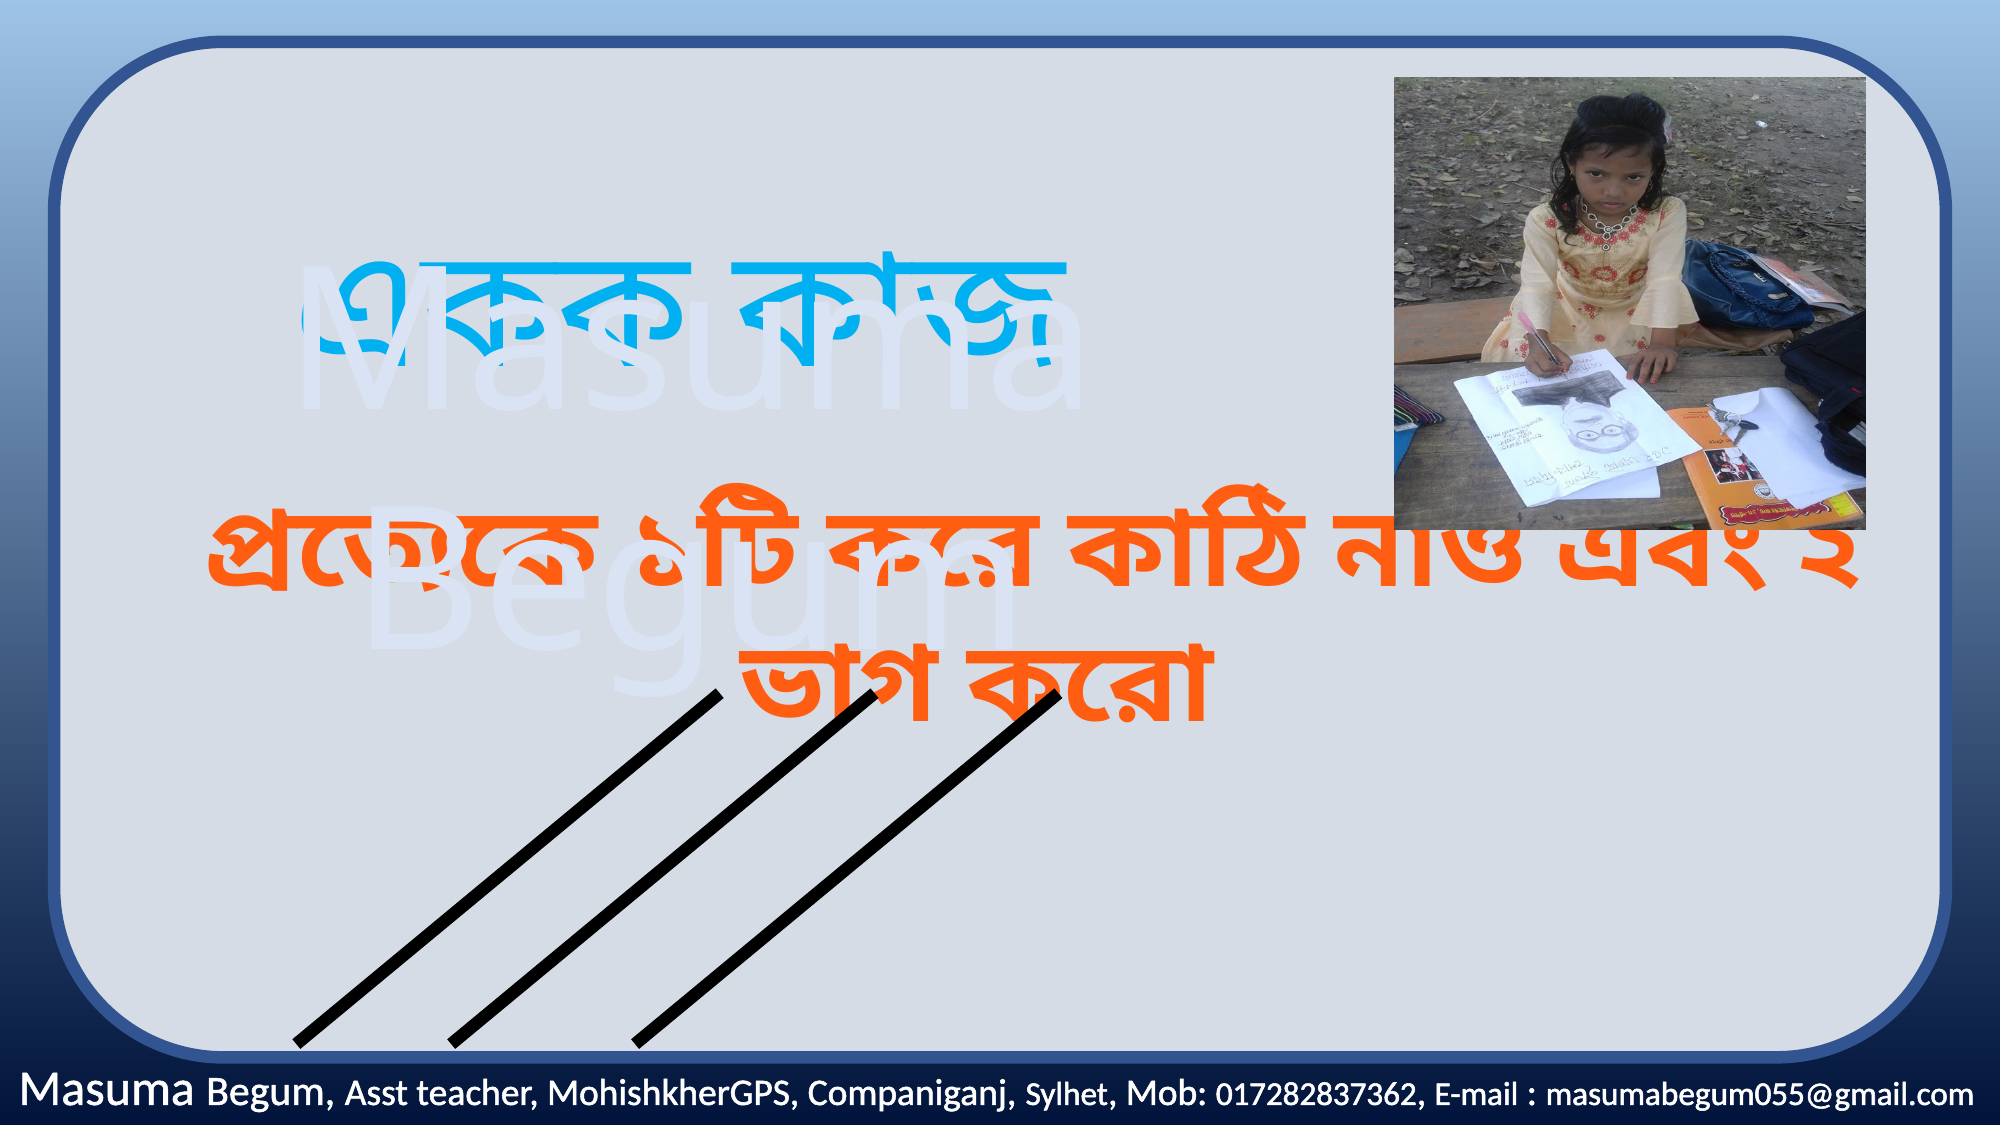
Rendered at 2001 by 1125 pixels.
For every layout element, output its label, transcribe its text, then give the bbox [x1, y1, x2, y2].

text_box [53, 40, 1947, 1044]
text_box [451, 693, 635, 1045]
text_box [296, 693, 451, 1045]
picture [0, 528, 109, 899]
text_box প্রত্যেকে ১টি করে কাঠি নাও এবং ২ ভাগ করো [154, 492, 1918, 726]
picture [1394, 77, 1866, 530]
text_box Masuma Begum [80, 272, 1354, 627]
text_box Masuma Begum, Asst teacher, MohishkherGPS, Companiganj, Sylhet, Mob: 017282837362, E-mail : masumabegum055@gmail.com [3, 1044, 2000, 1125]
text_box একক কাজ [205, 182, 1327, 272]
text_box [635, 693, 1059, 1045]
